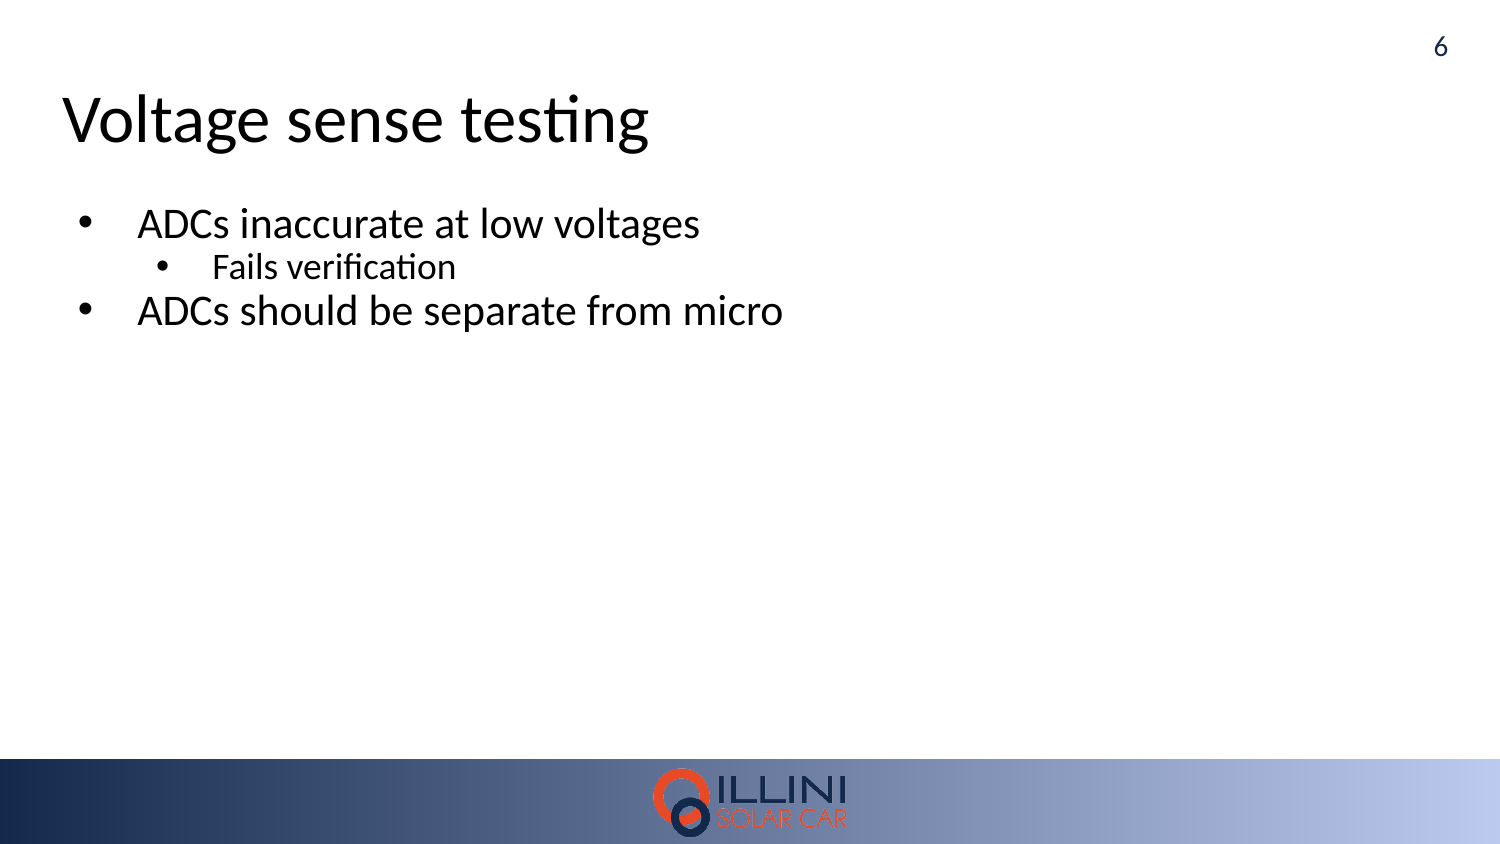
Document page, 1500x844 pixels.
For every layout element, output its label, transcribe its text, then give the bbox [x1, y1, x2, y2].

list ADCs inaccurate at low voltages Fails verification ADCs should be separate from micro [51, 189, 1449, 750]
title Voltage sense testing [51, 72, 1449, 167]
picture [624, 759, 876, 844]
